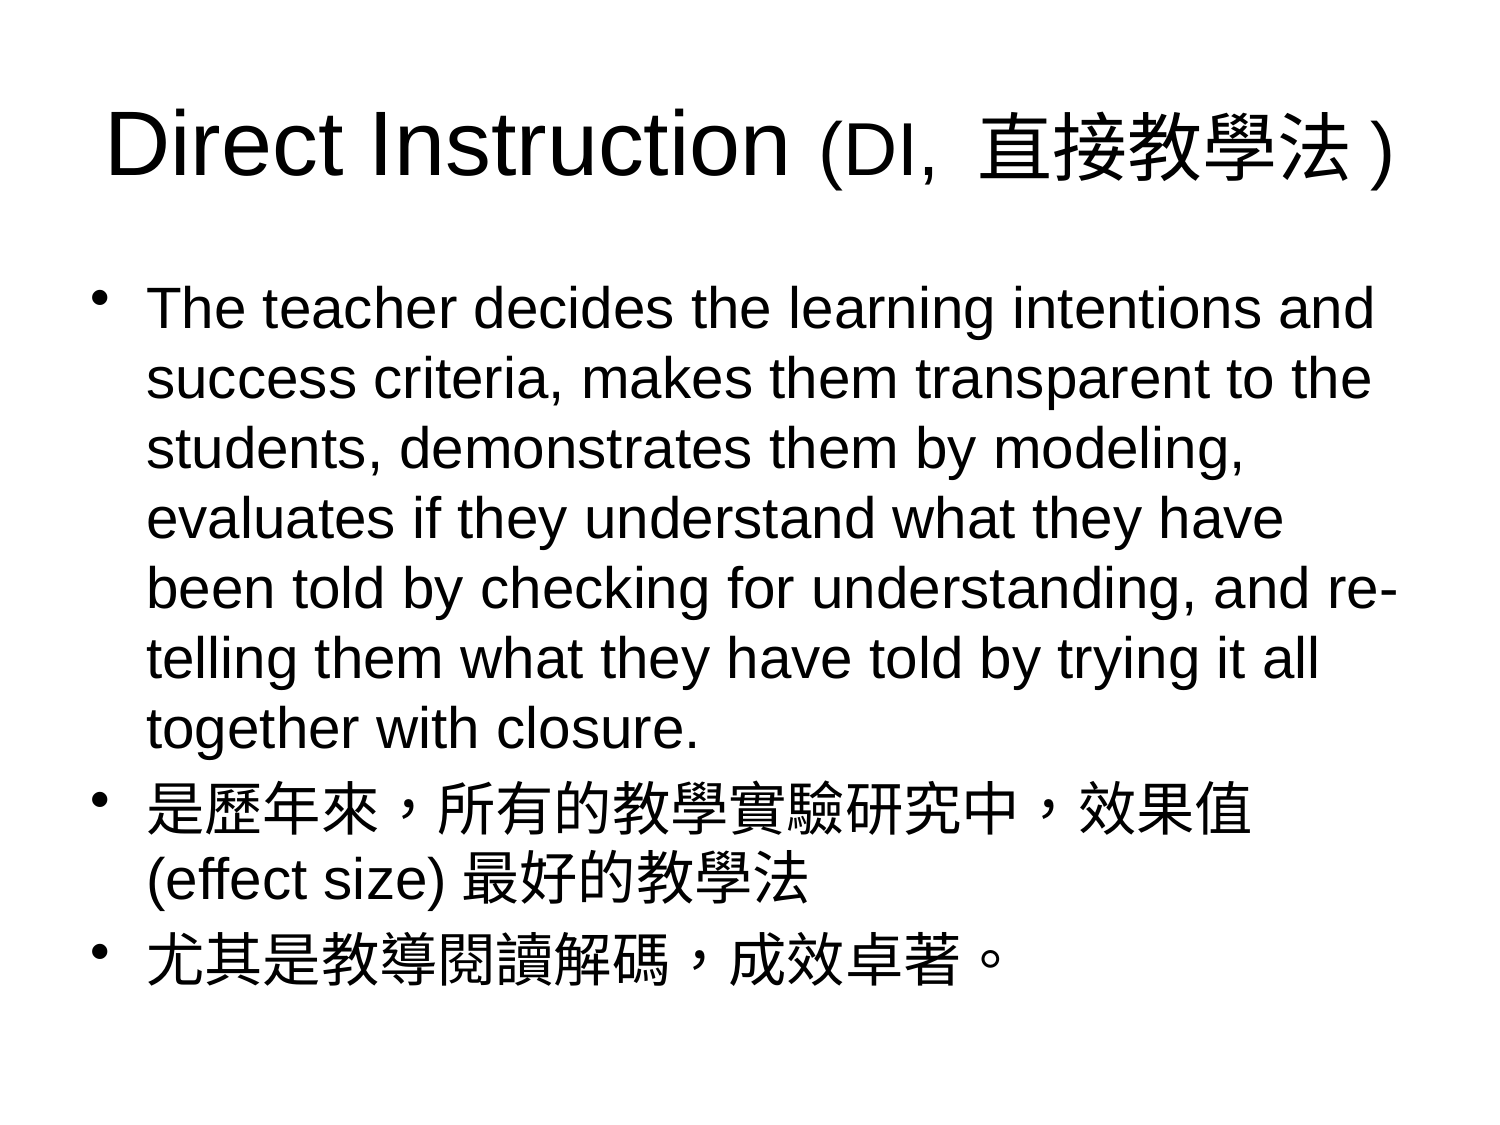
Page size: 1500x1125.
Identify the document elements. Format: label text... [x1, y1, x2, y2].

title Direct Instruction (DI, 直接教學法) [75, 45, 1425, 233]
list The teacher decides the learning intentions and success criteria, makes them transparent to the students, demonstrates them by modeling, evaluates if they understand what they have been told by checking for understanding, and re-telling them what they have told by trying it all together with closure. 是歷年來，所有的教學實驗研究中，效果值(effect size)最好的教學法 尤其是教導閱讀解碼，成效卓著。 [75, 262, 1425, 1005]
